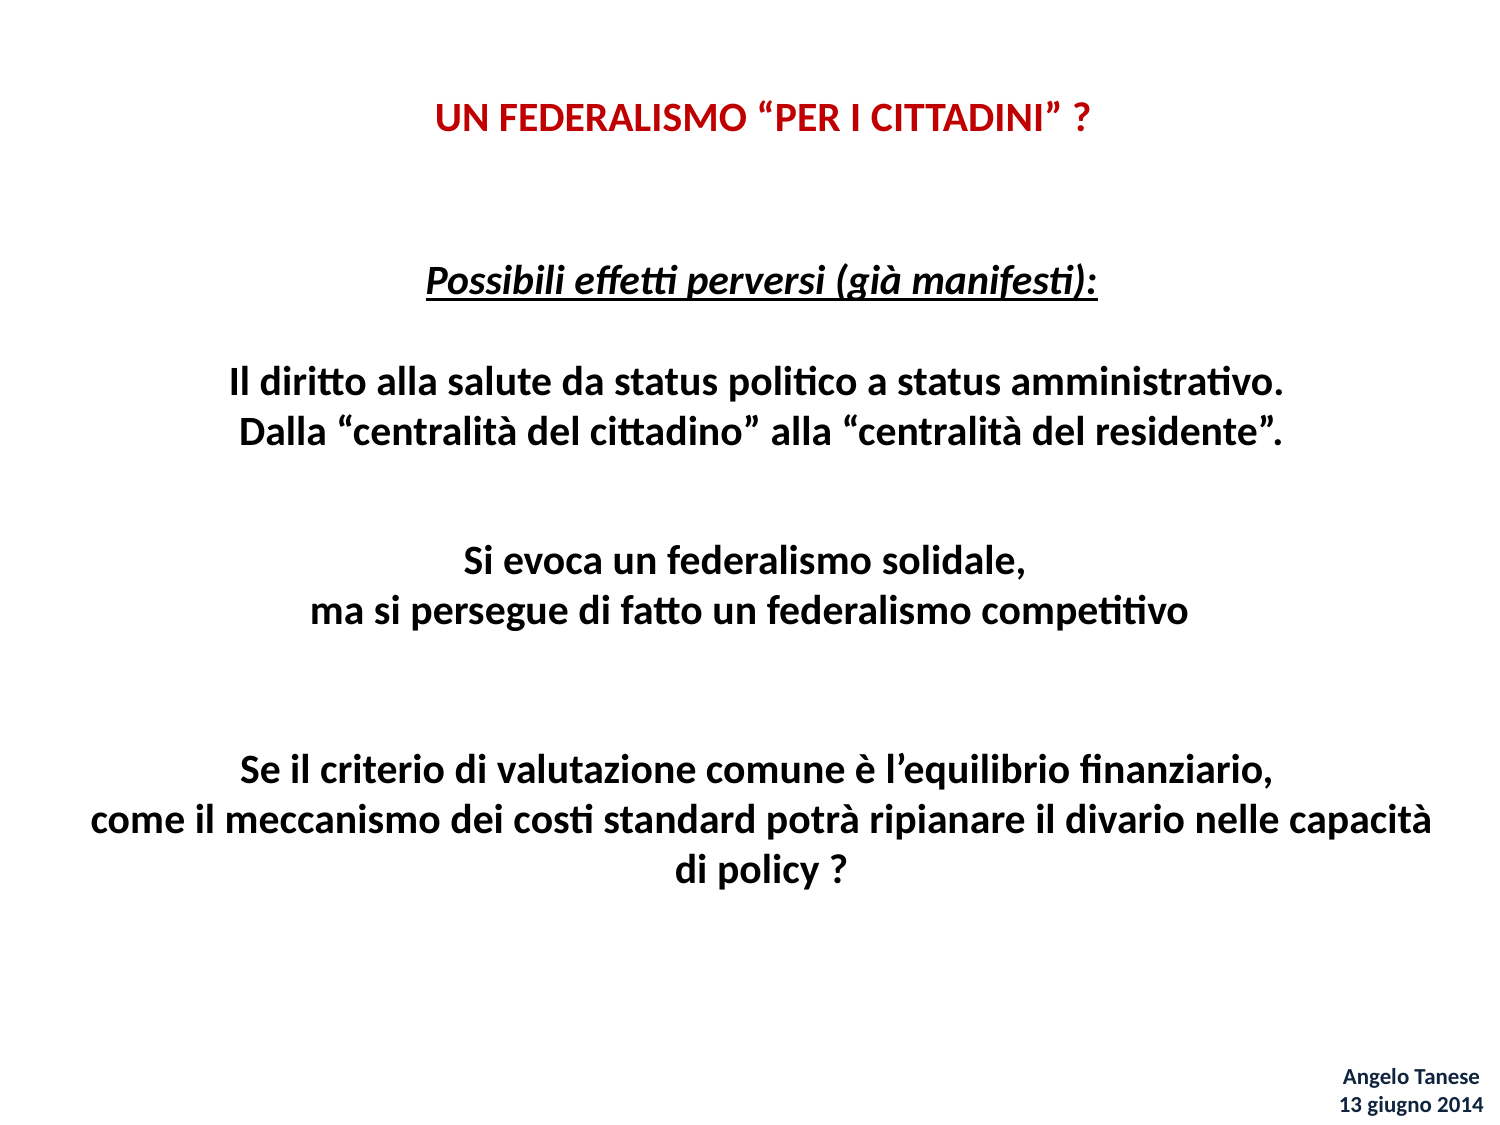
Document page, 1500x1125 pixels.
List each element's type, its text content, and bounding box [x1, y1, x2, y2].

text_box Se il criterio di valutazione comune è l’equilibrio finanziario, come il meccanismo dei costi standard potrà ripianare il divario nelle capacità di policy ? [70, 644, 1454, 900]
text_box Si evoca un federalismo solidale, ma si persegue di fatto un federalismo competitivo [58, 445, 1442, 680]
text_box Angelo Tanese 13 giugno 2014 [1323, 1054, 1500, 1124]
text_box Possibili effetti perversi (già manifesti): Il diritto alla salute da status politico a status amministrativo. Dalla “centralità del cittadino” alla “centralità del residente”. [70, 246, 1454, 461]
text_box UN FEDERALISMO “PER I CITTADINI” ? [70, 82, 1465, 147]
